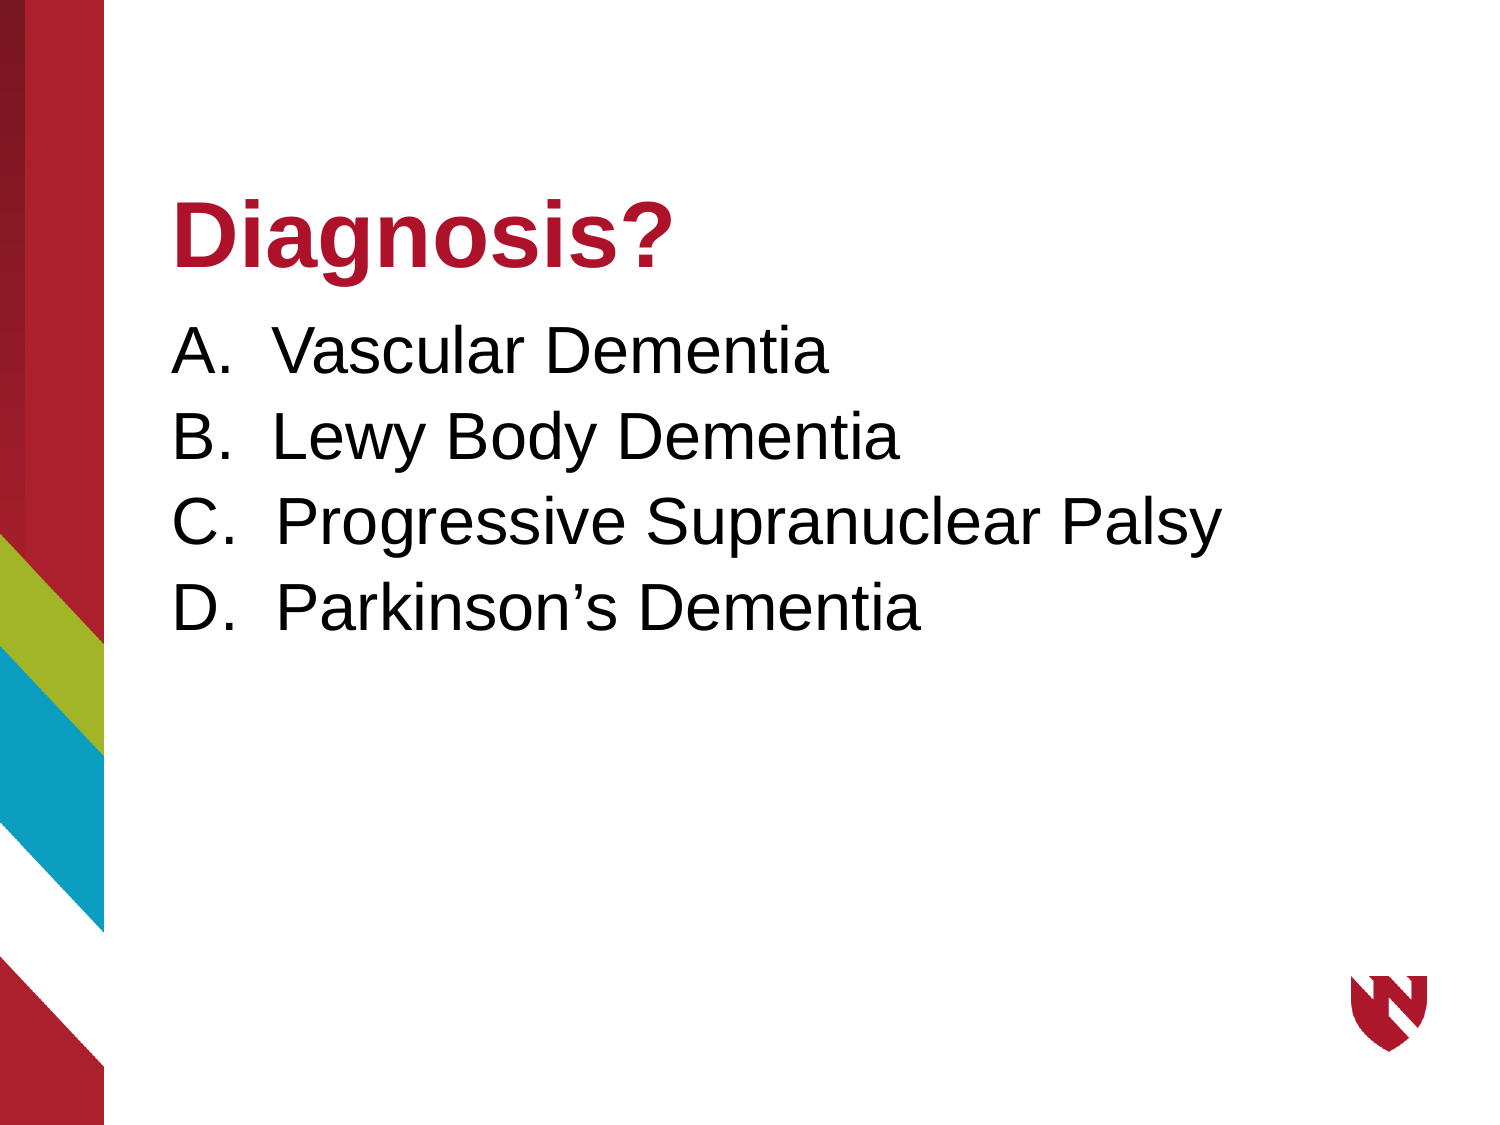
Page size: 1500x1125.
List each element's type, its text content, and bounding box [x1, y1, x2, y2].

title Diagnosis? [156, 64, 1405, 288]
picture [0, 0, 1500, 1125]
list A. Vascular Dementia B. Lewy Body Dementia C. Progressive Supranuclear Palsy D. Parkinson’s Dementia [156, 308, 1352, 957]
